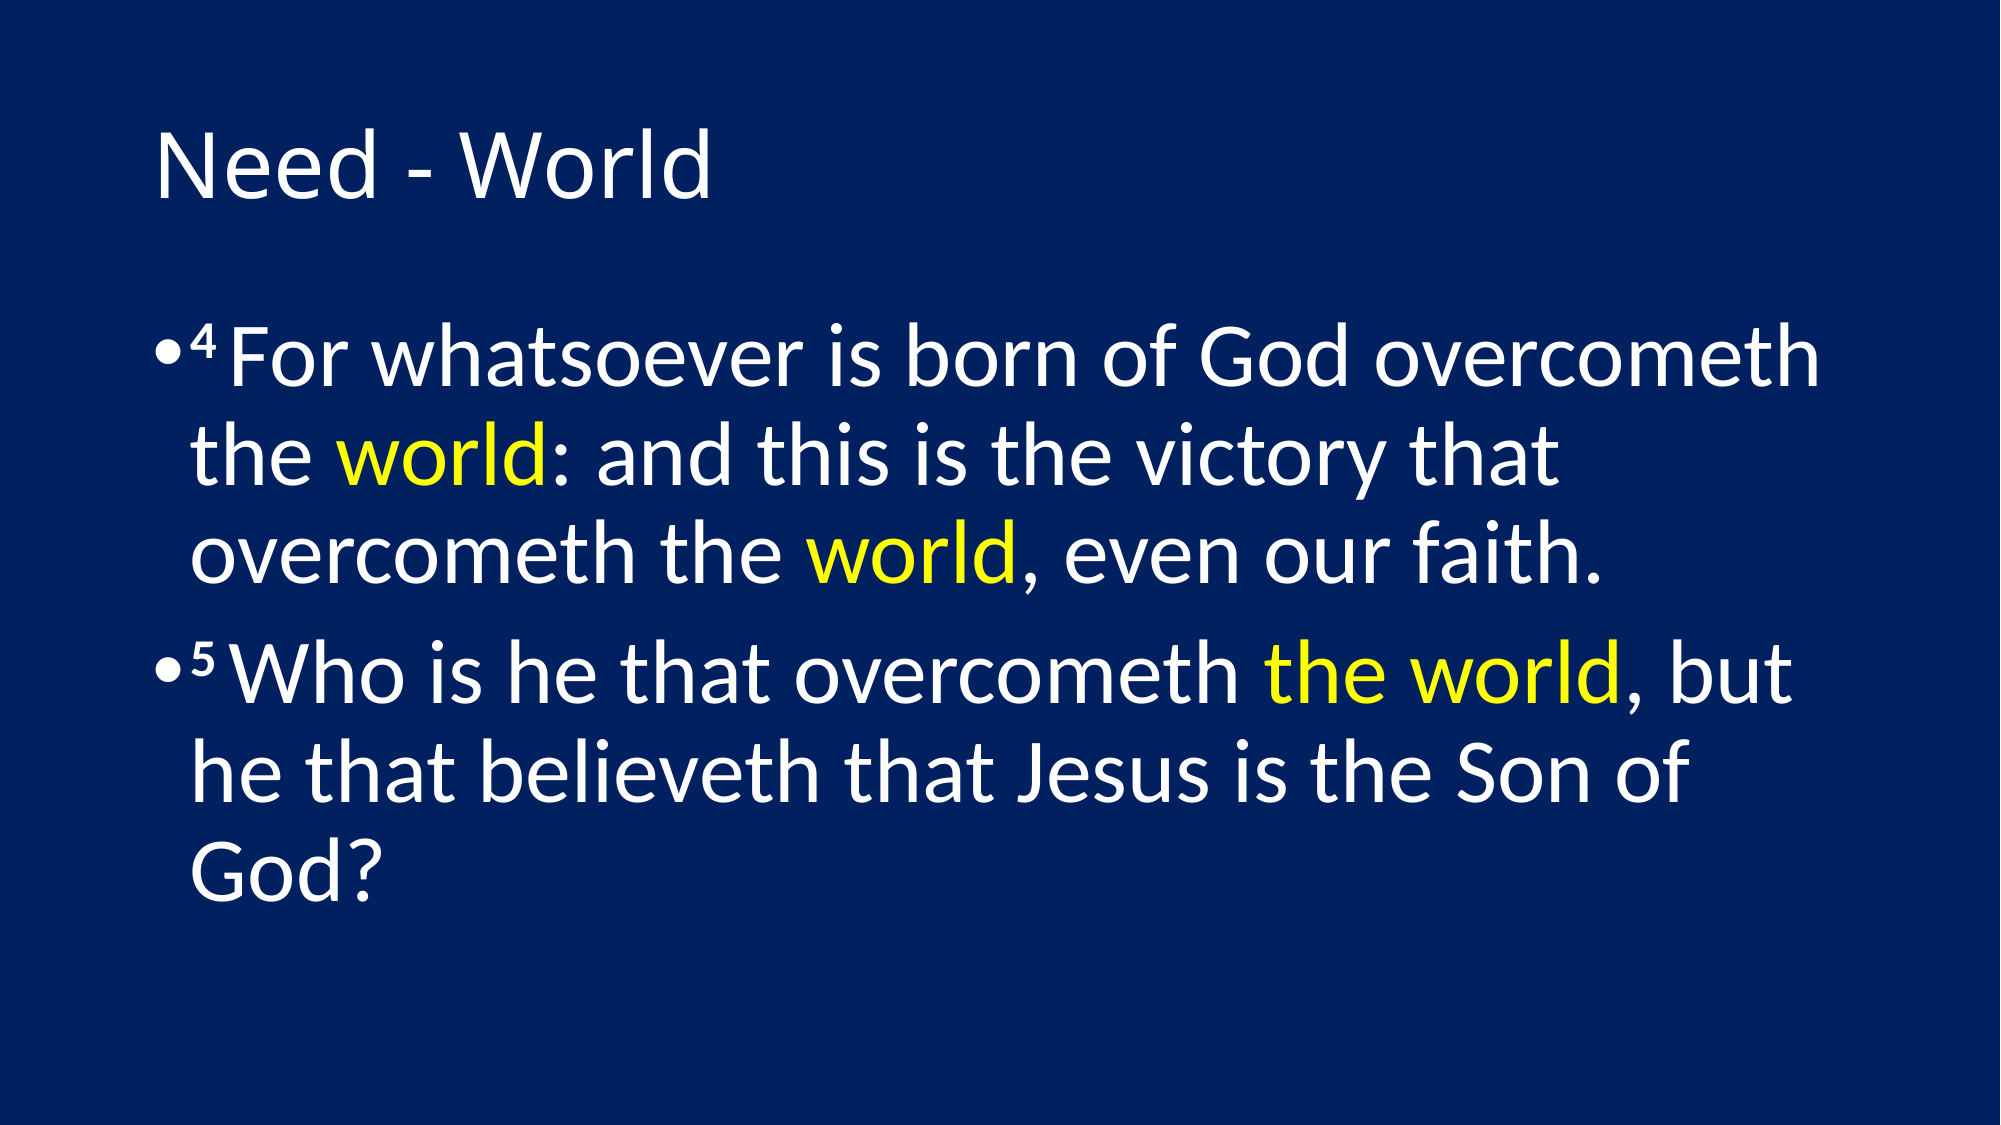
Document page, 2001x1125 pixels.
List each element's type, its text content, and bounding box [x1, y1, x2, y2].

list 4 For whatsoever is born of God overcometh the world: and this is the victory that overcometh the world, even our faith. 5 Who is he that overcometh the world, but he that believeth that Jesus is the Son of God? [137, 299, 1863, 1014]
title Need - World [137, 59, 1863, 278]
